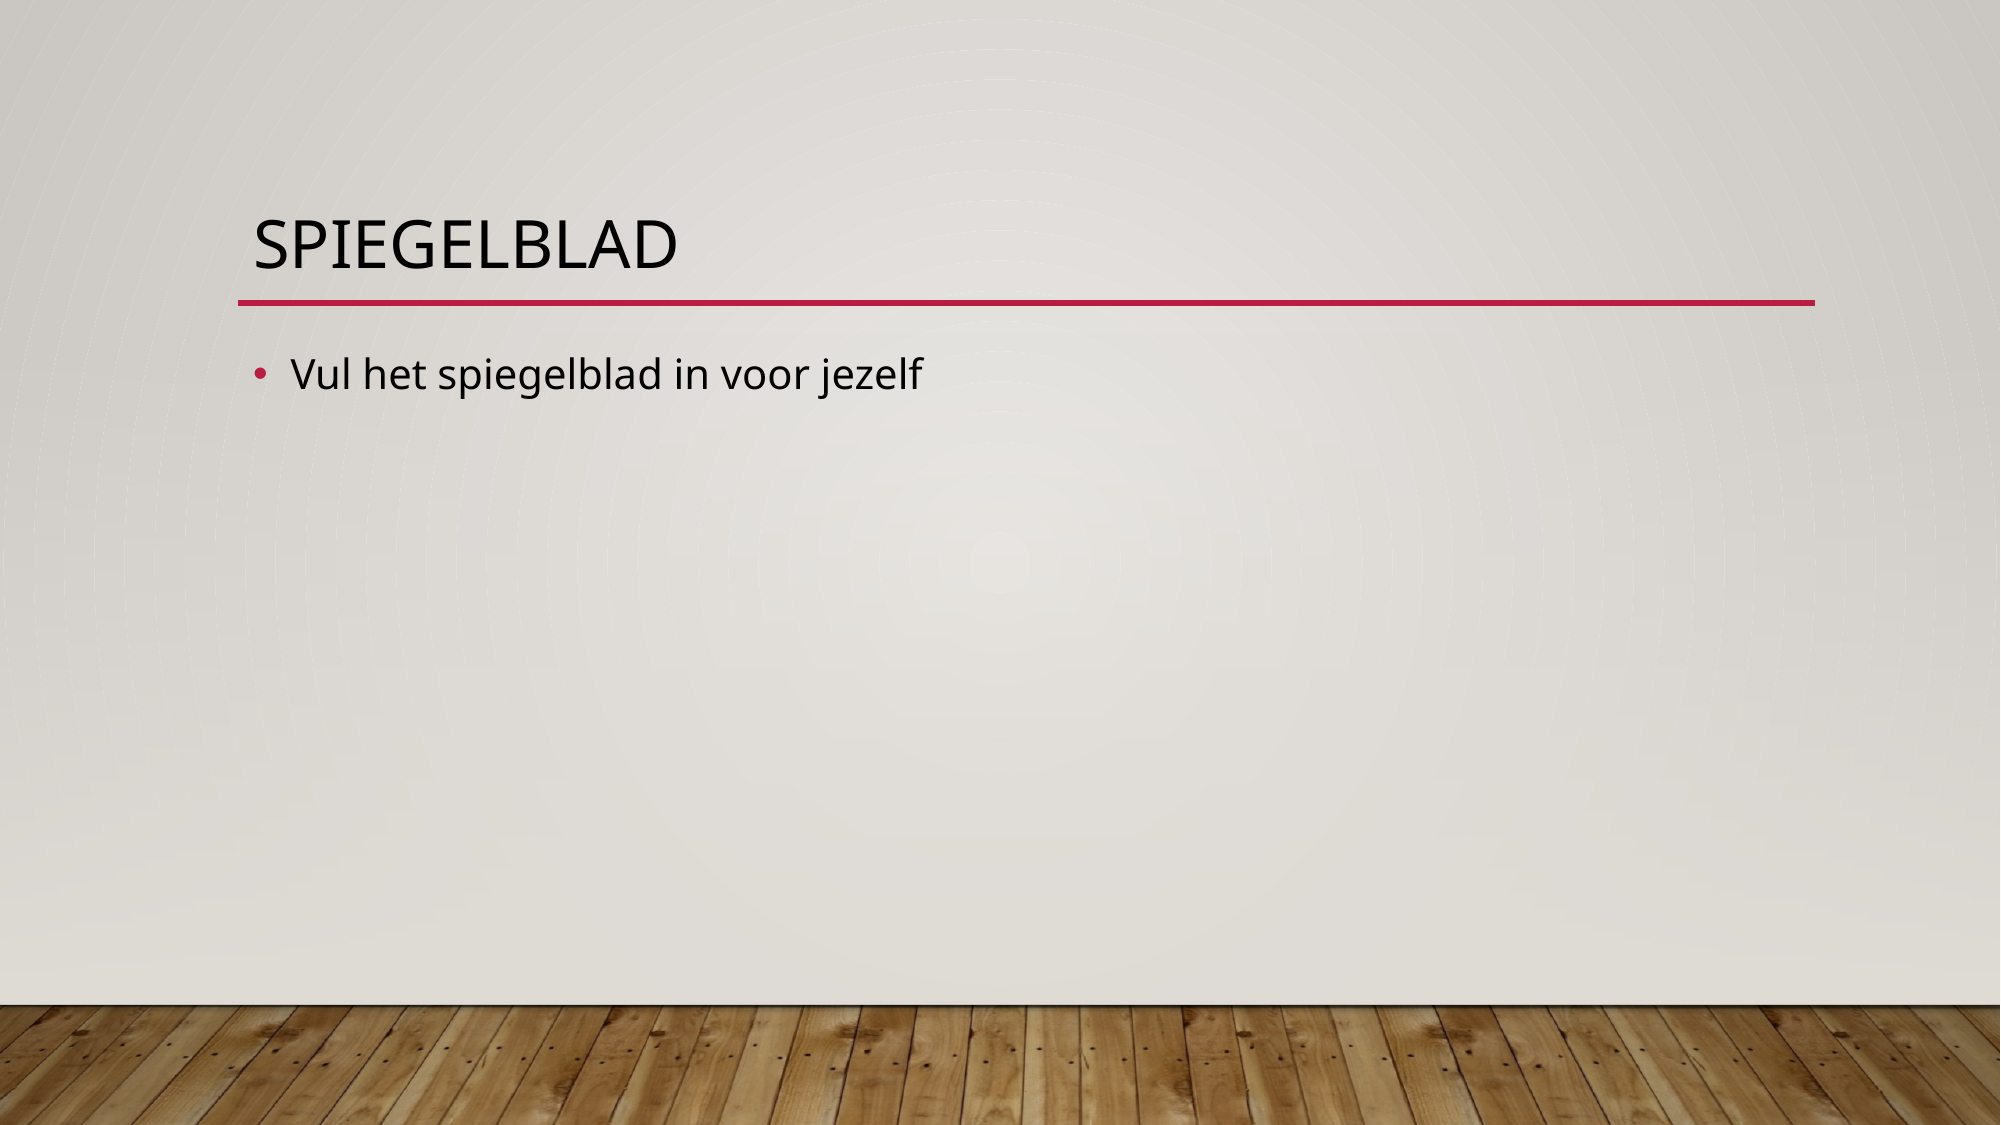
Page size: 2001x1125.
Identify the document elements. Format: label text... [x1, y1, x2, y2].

title Spiegelblad [238, 131, 1814, 305]
list Vul het spiegelblad in voor jezelf [238, 330, 1814, 897]
picture [0, 1005, 2000, 1125]
